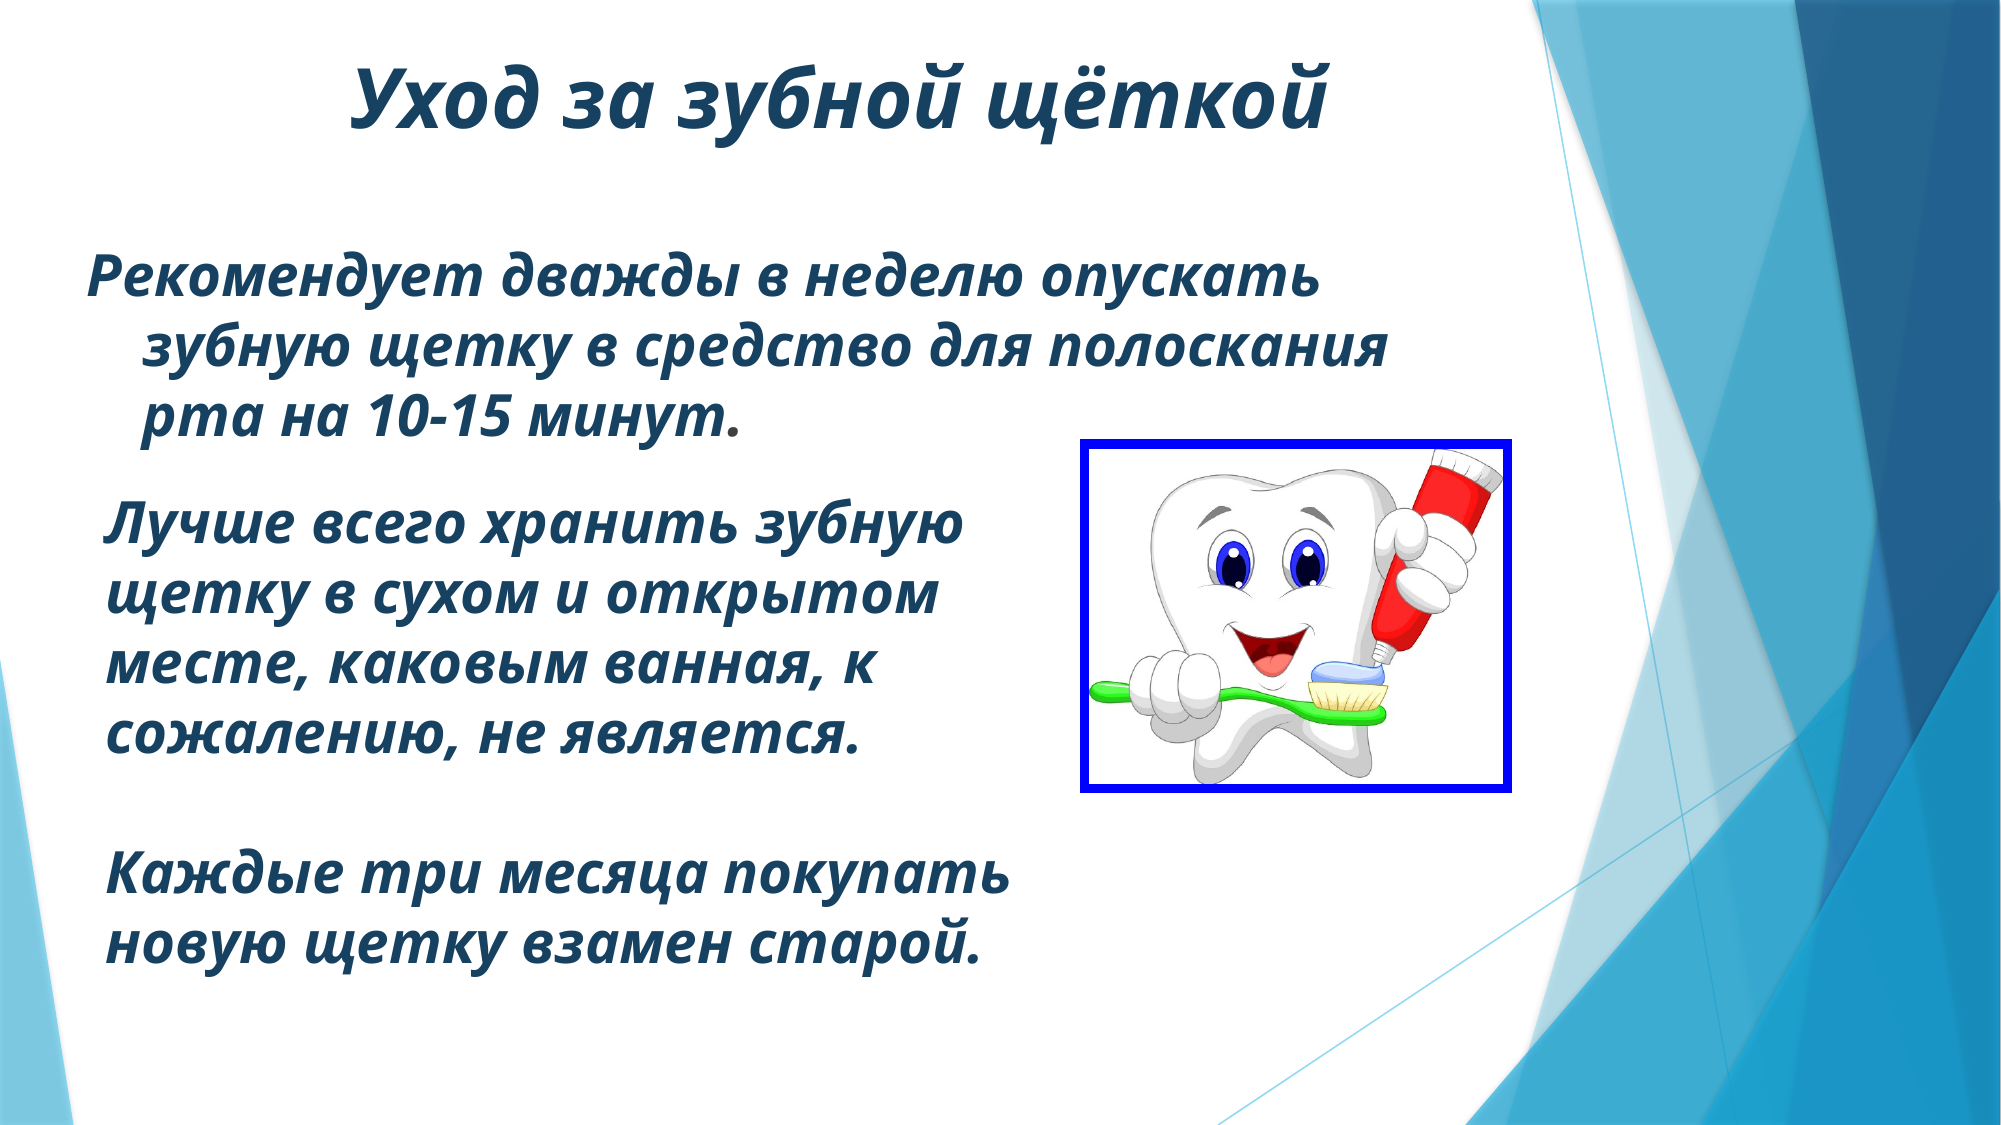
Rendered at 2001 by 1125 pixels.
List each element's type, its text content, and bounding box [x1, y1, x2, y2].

title Уход за зубной щёткой [125, 38, 1554, 339]
picture [1088, 448, 1504, 785]
list Рекомендует дважды в неделю опускать зубную щетку в средство для полоскания рта на 10-15 минут. [71, 230, 1502, 1003]
text_box Лучше всего хранить зубную щетку в сухом и открытом месте, каковым ванная, к сожалению, не является. Каждые три месяца покупать новую щетку взамен старой. [90, 477, 1091, 1028]
